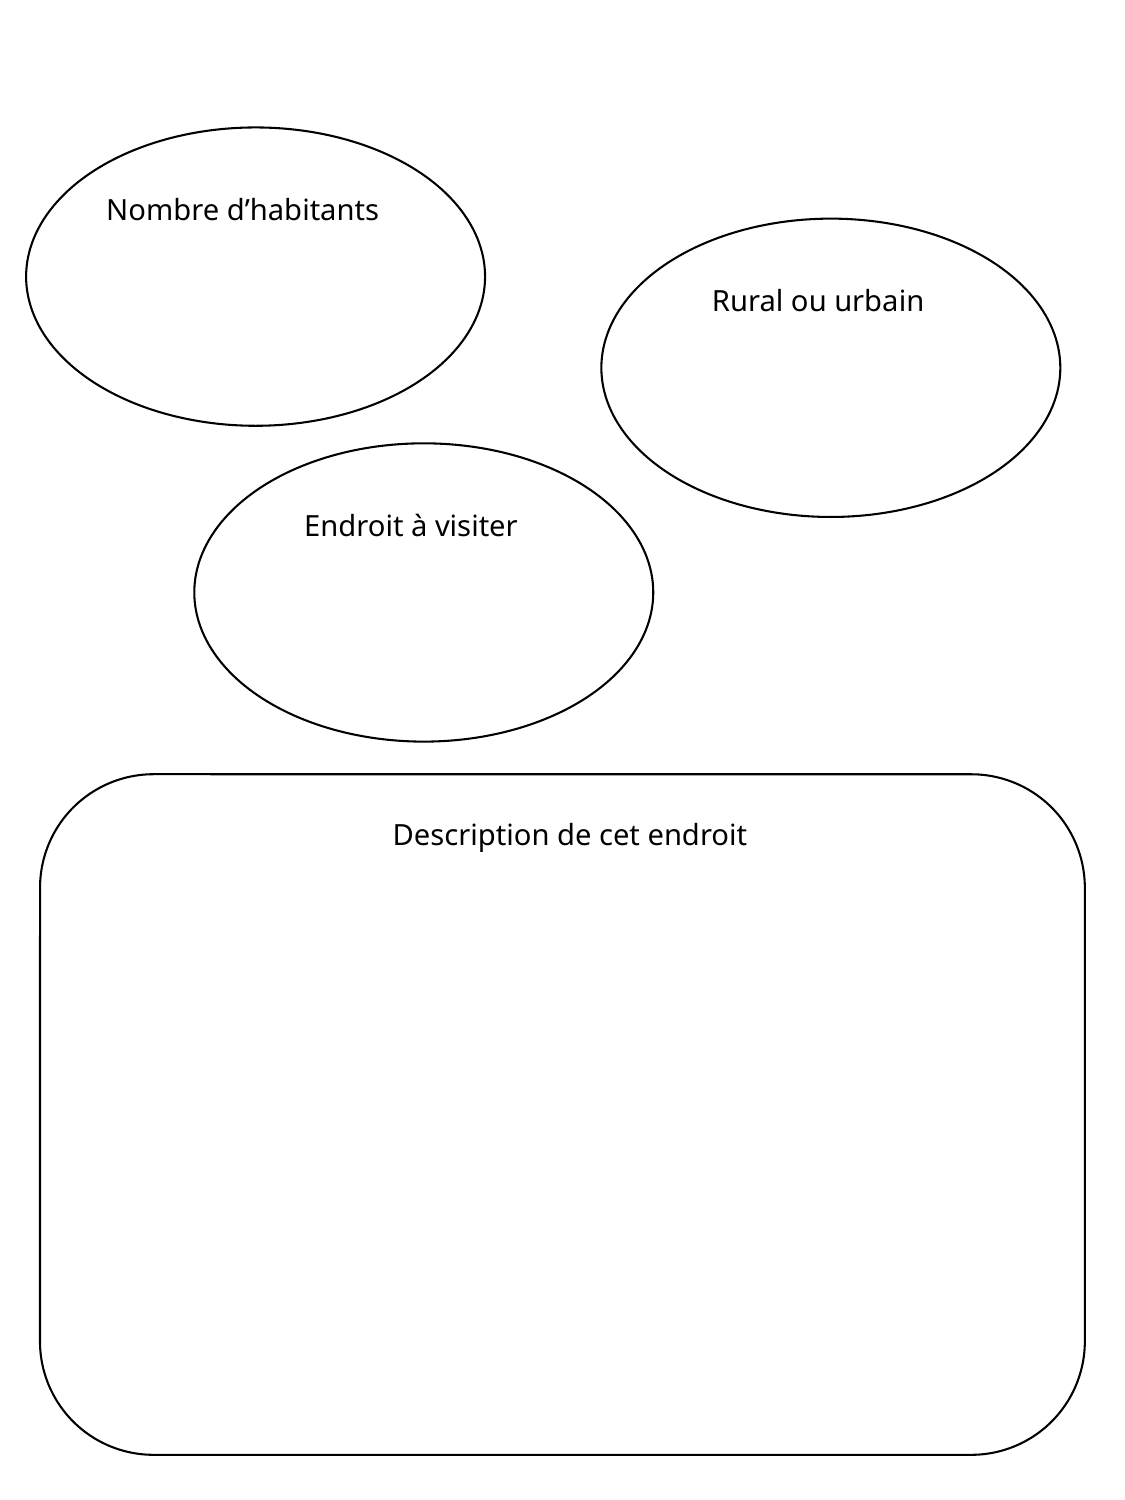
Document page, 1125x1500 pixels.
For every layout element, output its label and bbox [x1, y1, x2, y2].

text_box [24, 127, 486, 426]
text_box [600, 218, 1061, 517]
text_box [40, 774, 1085, 1455]
text_box [193, 443, 654, 742]
